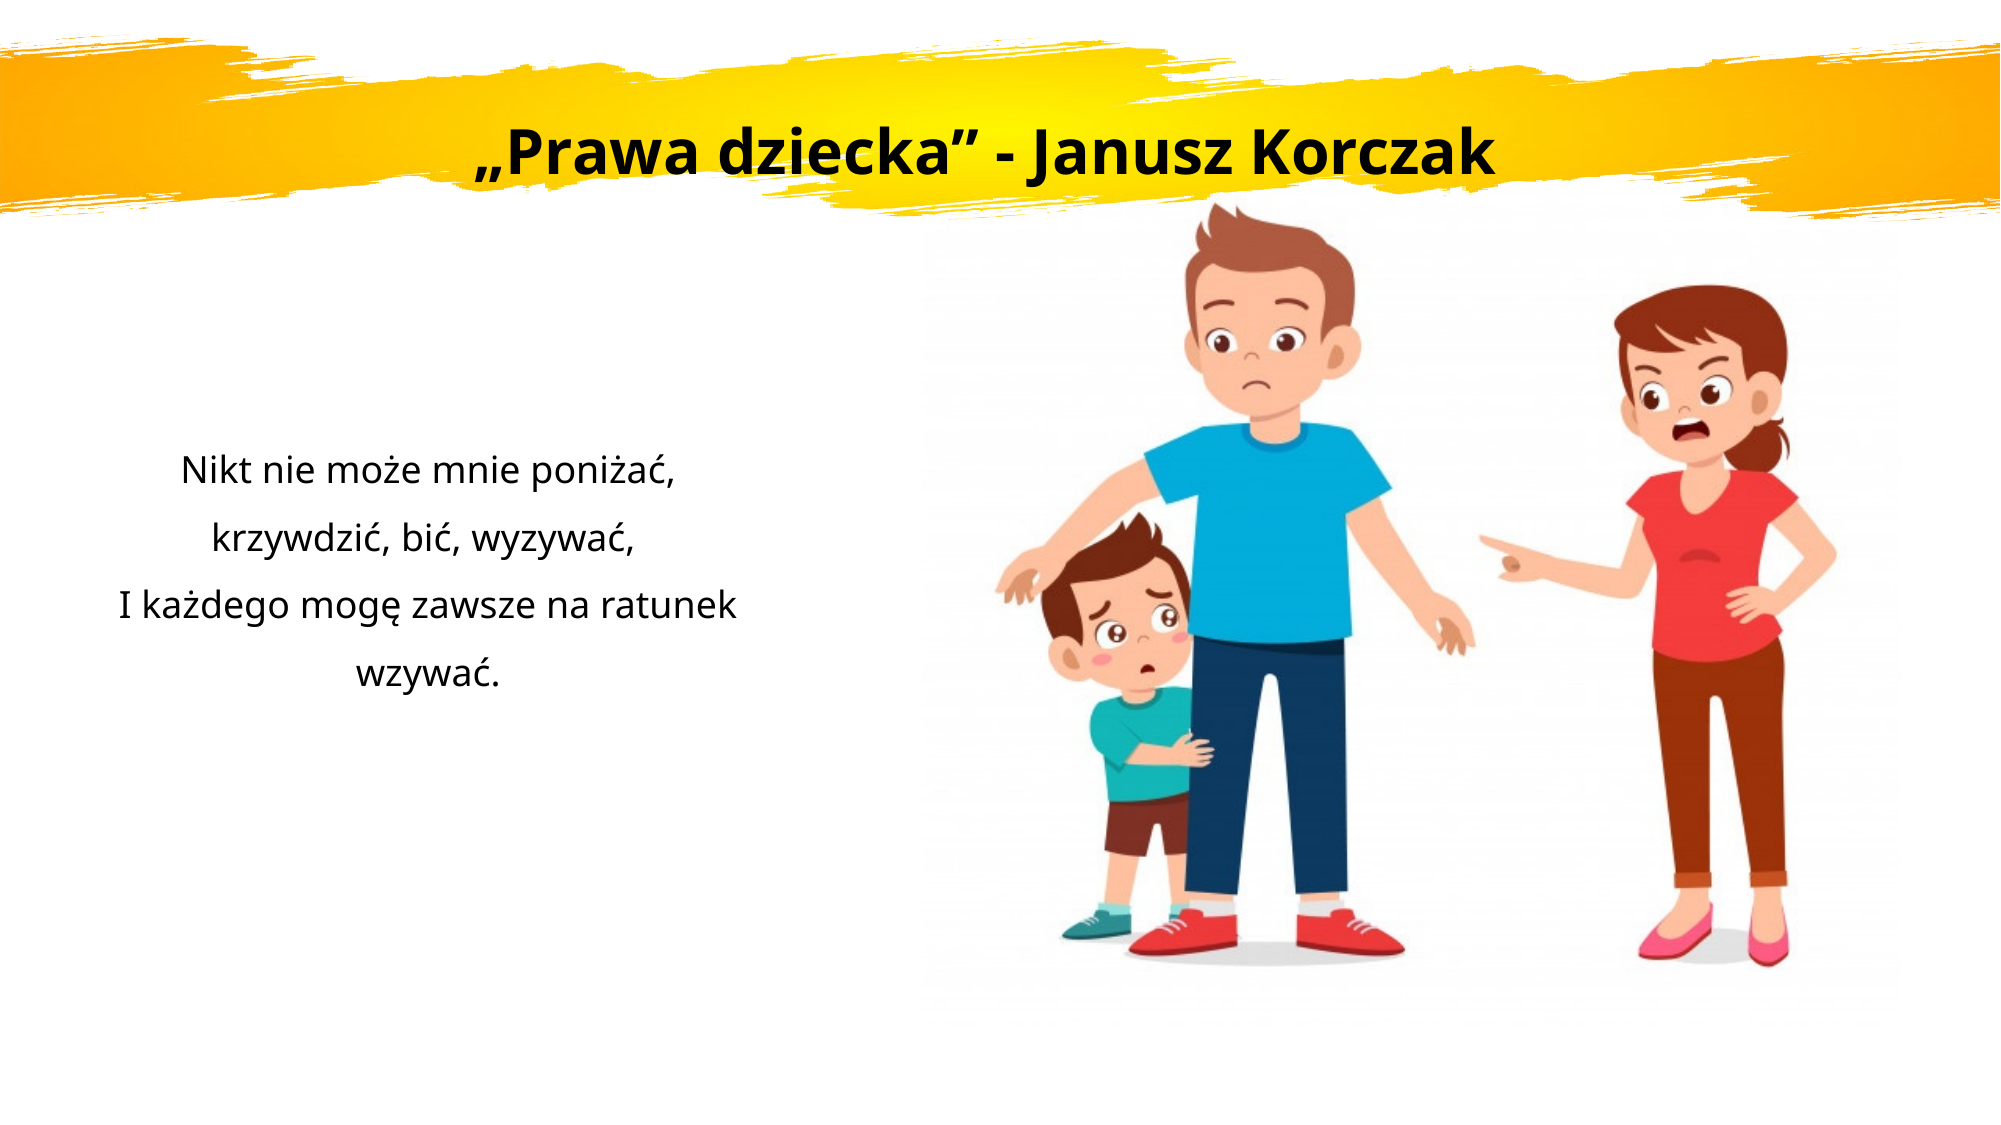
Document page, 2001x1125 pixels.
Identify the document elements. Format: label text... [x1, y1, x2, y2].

picture [0, 34, 2000, 1026]
text_box Nikt nie może mnie poniżać, krzywdzić, bić, wyzywać, I każdego mogę zawsze na ratunek wzywać. [99, 416, 758, 747]
